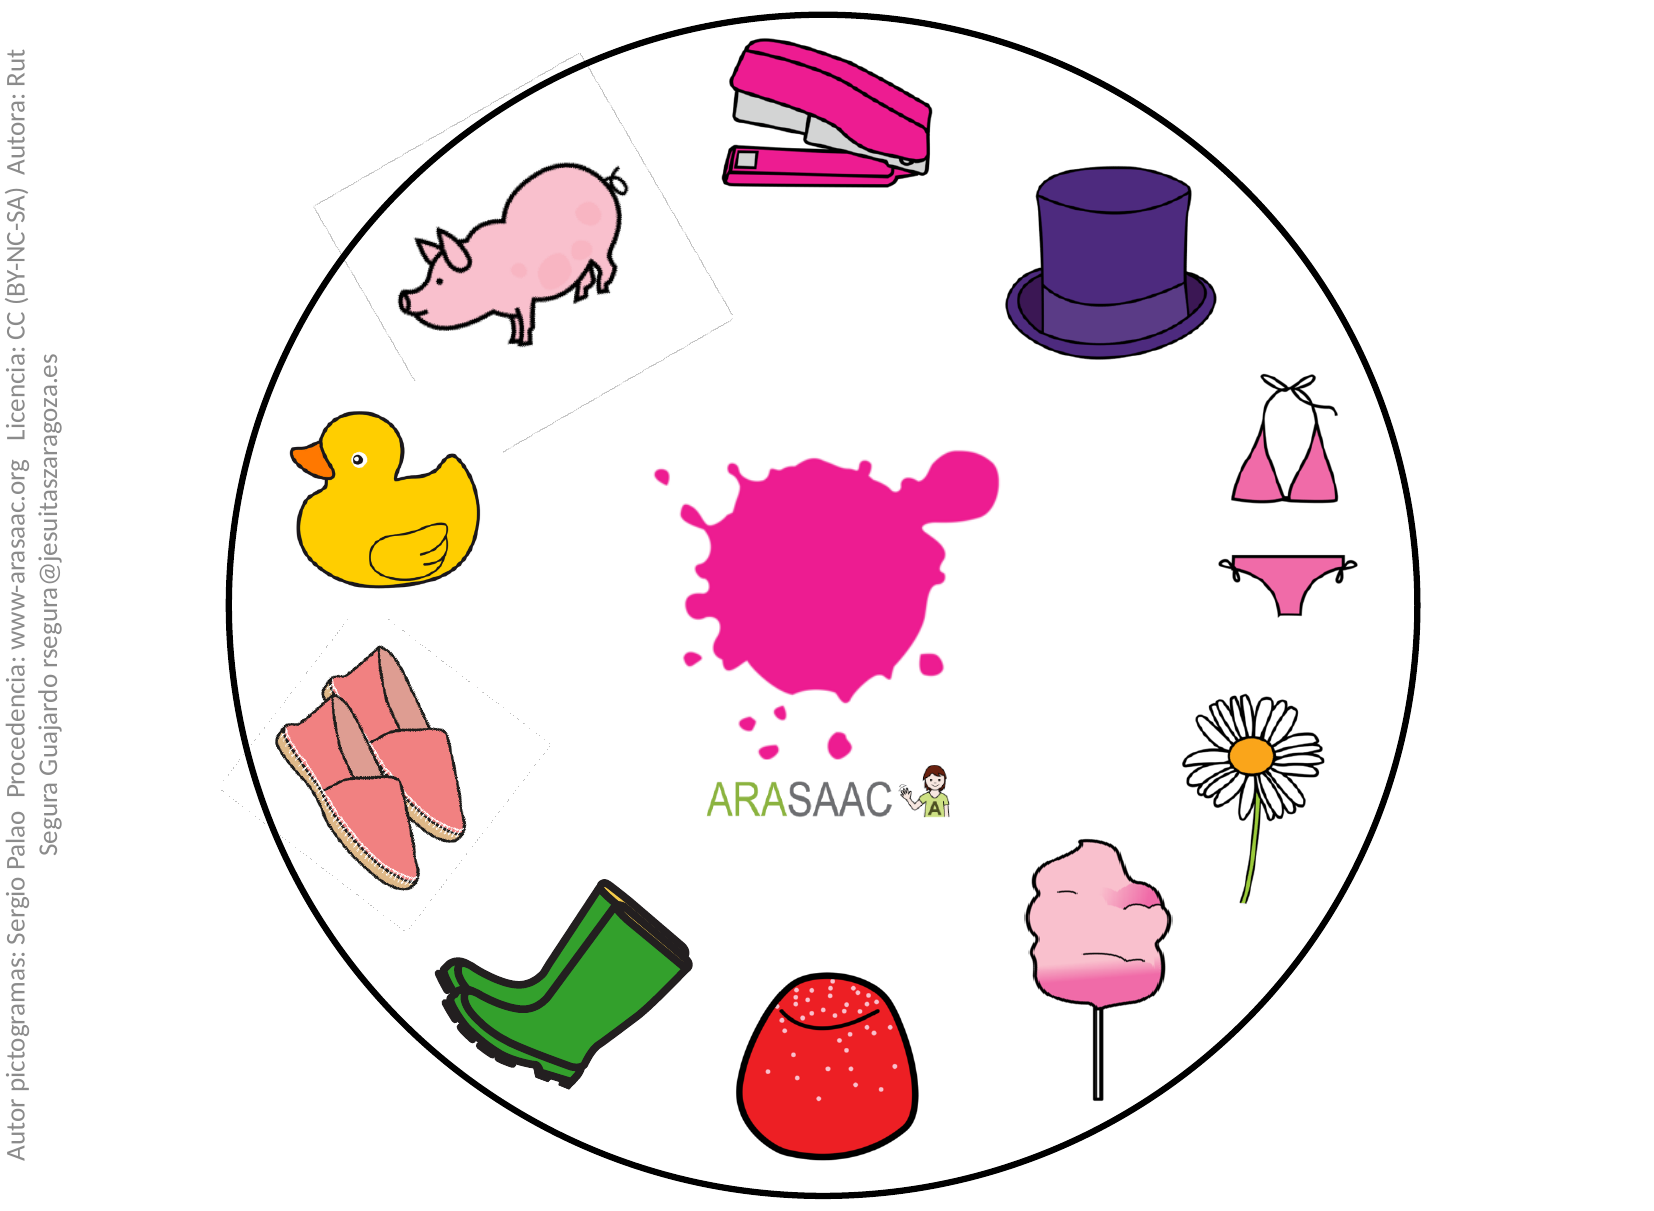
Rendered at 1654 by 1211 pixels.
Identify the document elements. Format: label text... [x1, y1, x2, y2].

text_box [735, 12, 911, 19]
picture [708, 20, 946, 231]
text_box [226, 24, 1419, 1199]
picture [265, 53, 1021, 829]
picture [991, 144, 1418, 626]
picture [218, 647, 707, 1096]
picture [732, 971, 922, 1161]
picture [991, 680, 1372, 1106]
footer Autor pictogramas: Sergio Palao Procedencia: www-arasaac.org Licencia: CC (BY-NC-SA) Autora: Rut Segura Guajardo rsegura@jesuitaszaragoza.es [0, 0, 60, 1211]
